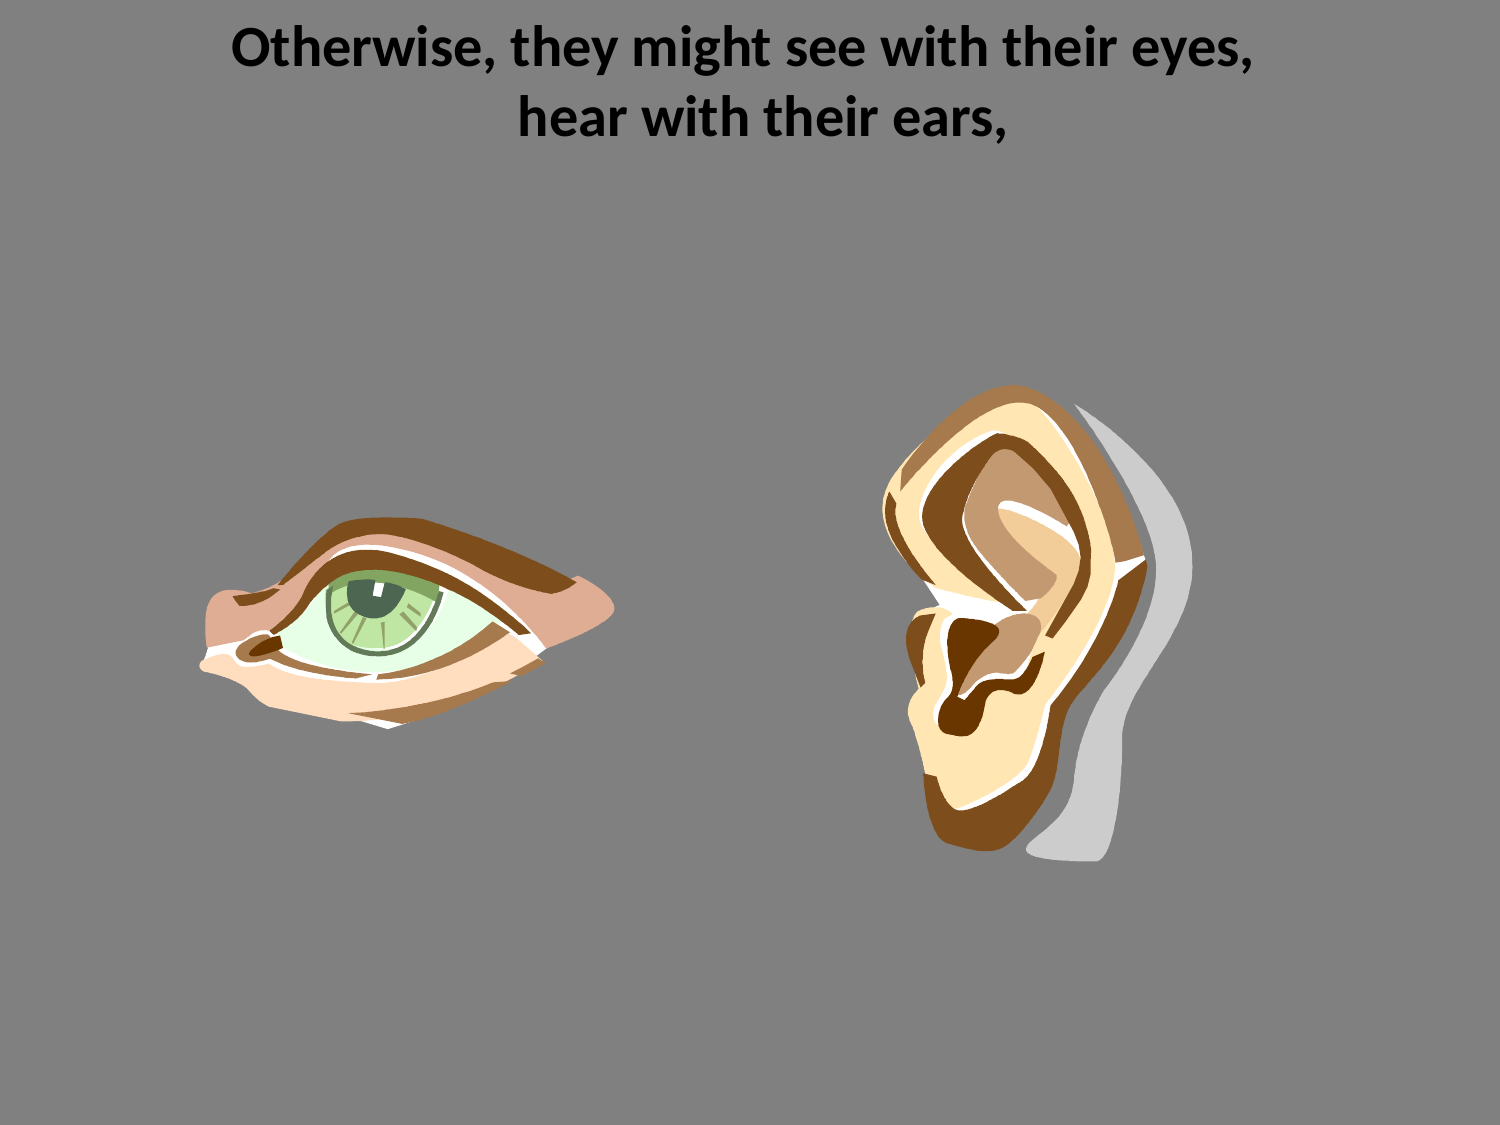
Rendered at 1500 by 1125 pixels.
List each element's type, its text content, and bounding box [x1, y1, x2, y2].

text_box Otherwise, they might see with their eyes, hear with their ears, [50, 0, 1450, 226]
picture [874, 377, 1201, 870]
picture [199, 512, 620, 735]
